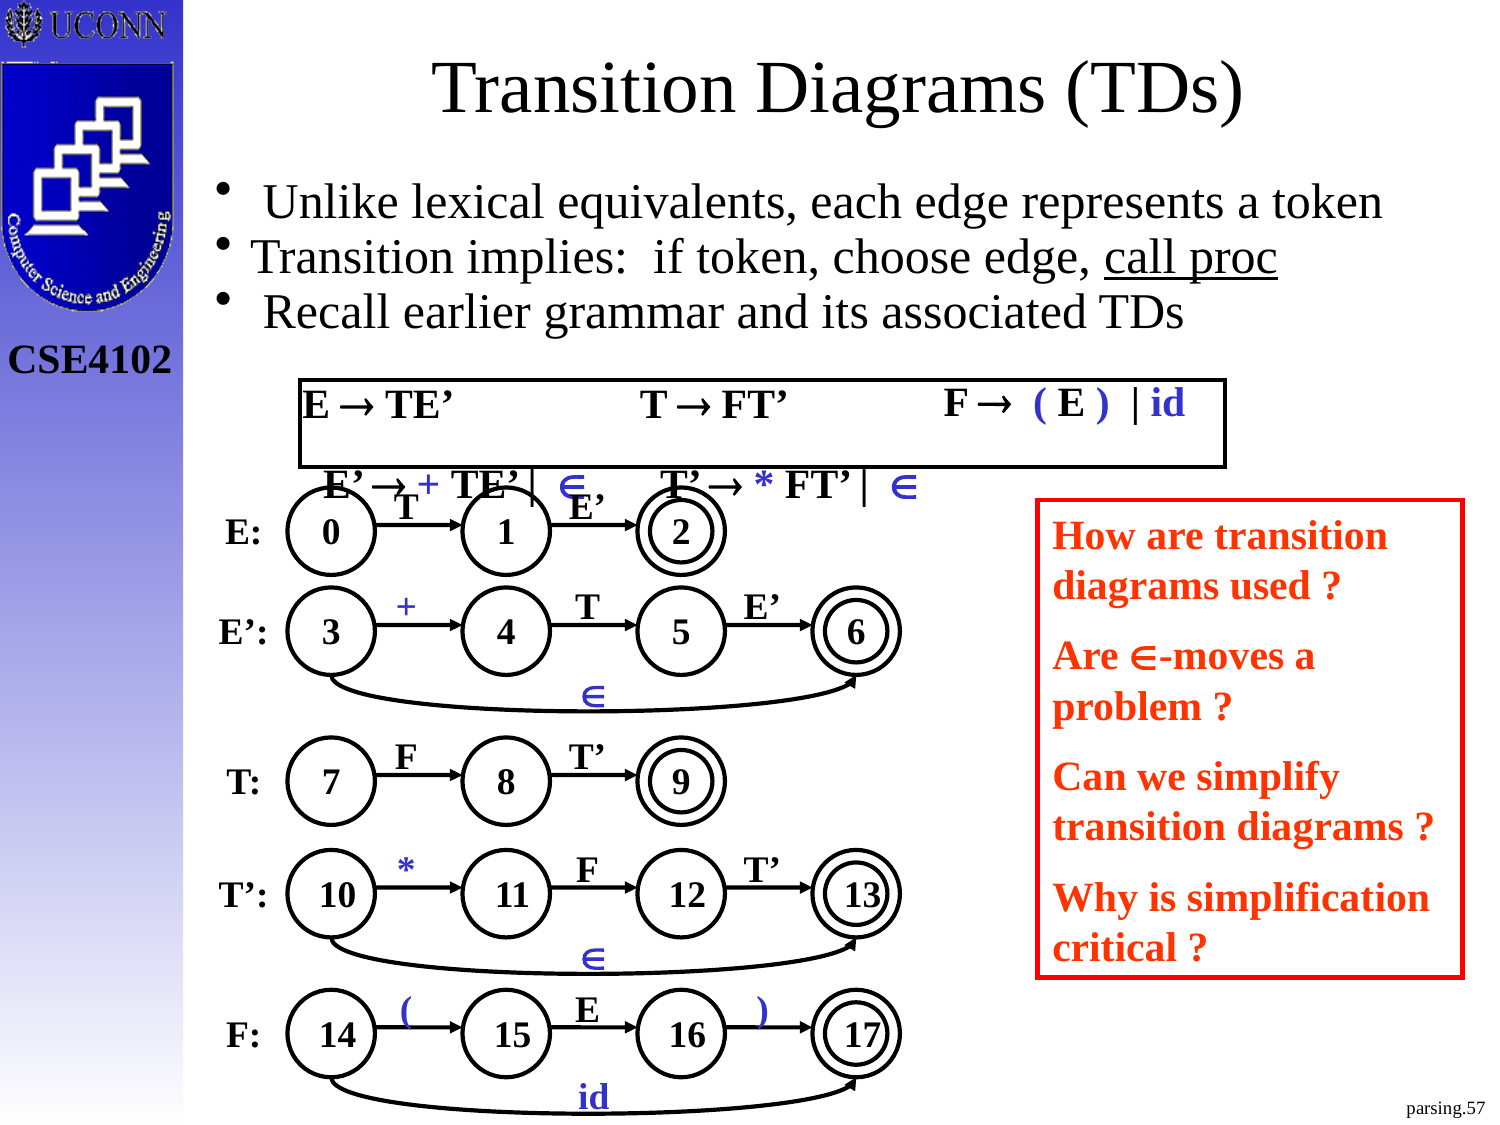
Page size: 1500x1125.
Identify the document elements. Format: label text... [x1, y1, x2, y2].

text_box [199, 837, 900, 977]
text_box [199, 574, 900, 723]
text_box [199, 474, 725, 574]
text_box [199, 724, 725, 825]
picture [0, 0, 175, 313]
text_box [287, 367, 1225, 475]
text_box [199, 977, 900, 1125]
title Transition Diagrams (TDs) [177, 0, 1500, 183]
text_box Unlike lexical equivalents, each edge represents a token Transition implies: if token, choose edge, call proc Recall earlier grammar and its associated TDs [199, 187, 1463, 343]
text_box How are transition diagrams used ? Are -moves a problem ? Can we simplify transition diagrams ? Why is simplification critical ? [1037, 500, 1463, 978]
